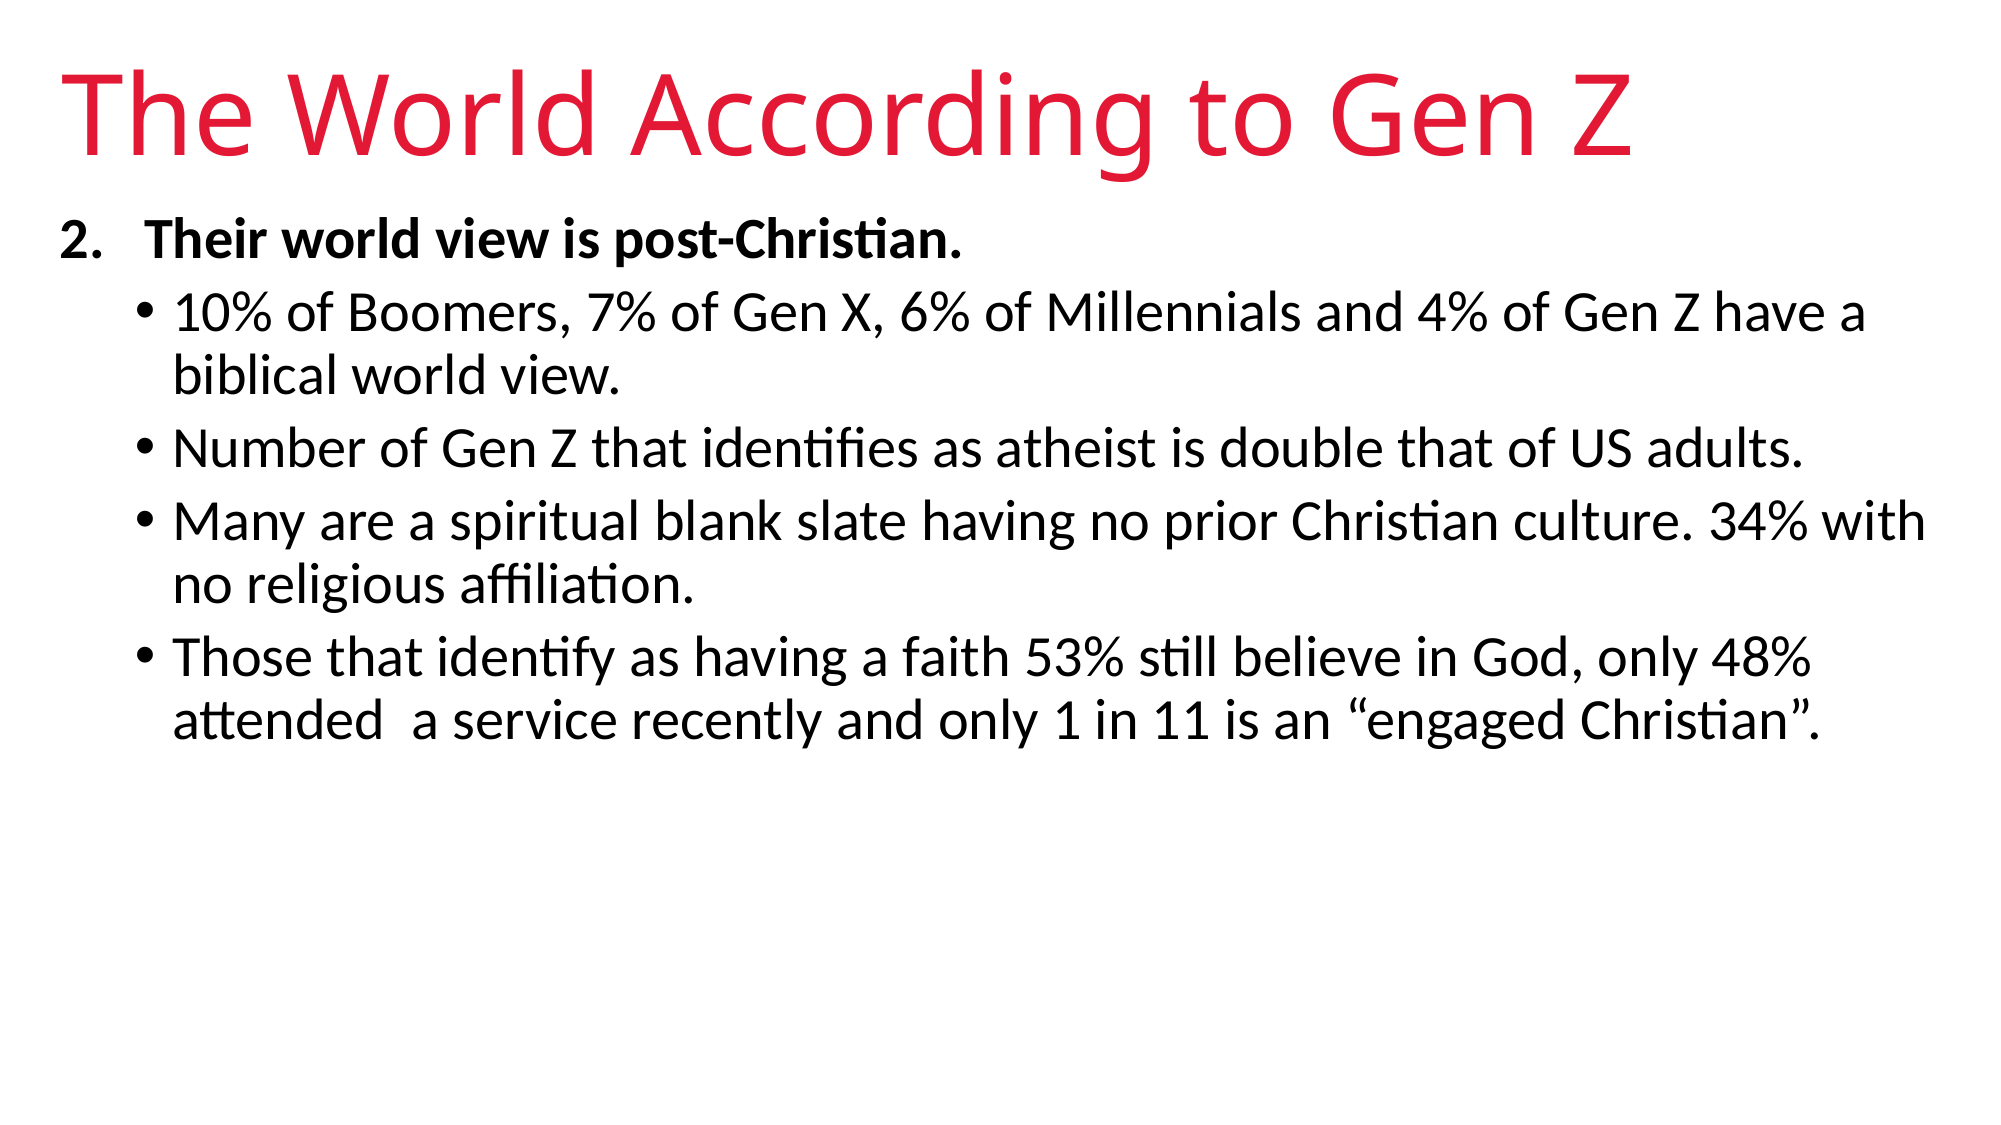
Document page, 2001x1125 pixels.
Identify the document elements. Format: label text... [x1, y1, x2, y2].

list Their world view is post-Christian. 10% of Boomers, 7% of Gen X, 6% of Millennials and 4% of Gen Z have a biblical world view. Number of Gen Z that identifies as atheist is double that of US adults. Many are a spiritual blank slate having no prior Christian culture. 34% with no religious affiliation. Those that identify as having a faith 53% still believe in God, only 48% attended a service recently and only 1 in 11 is an “engaged Christian”. [44, 200, 1952, 1089]
title The World According to Gen Z [46, 36, 1954, 201]
